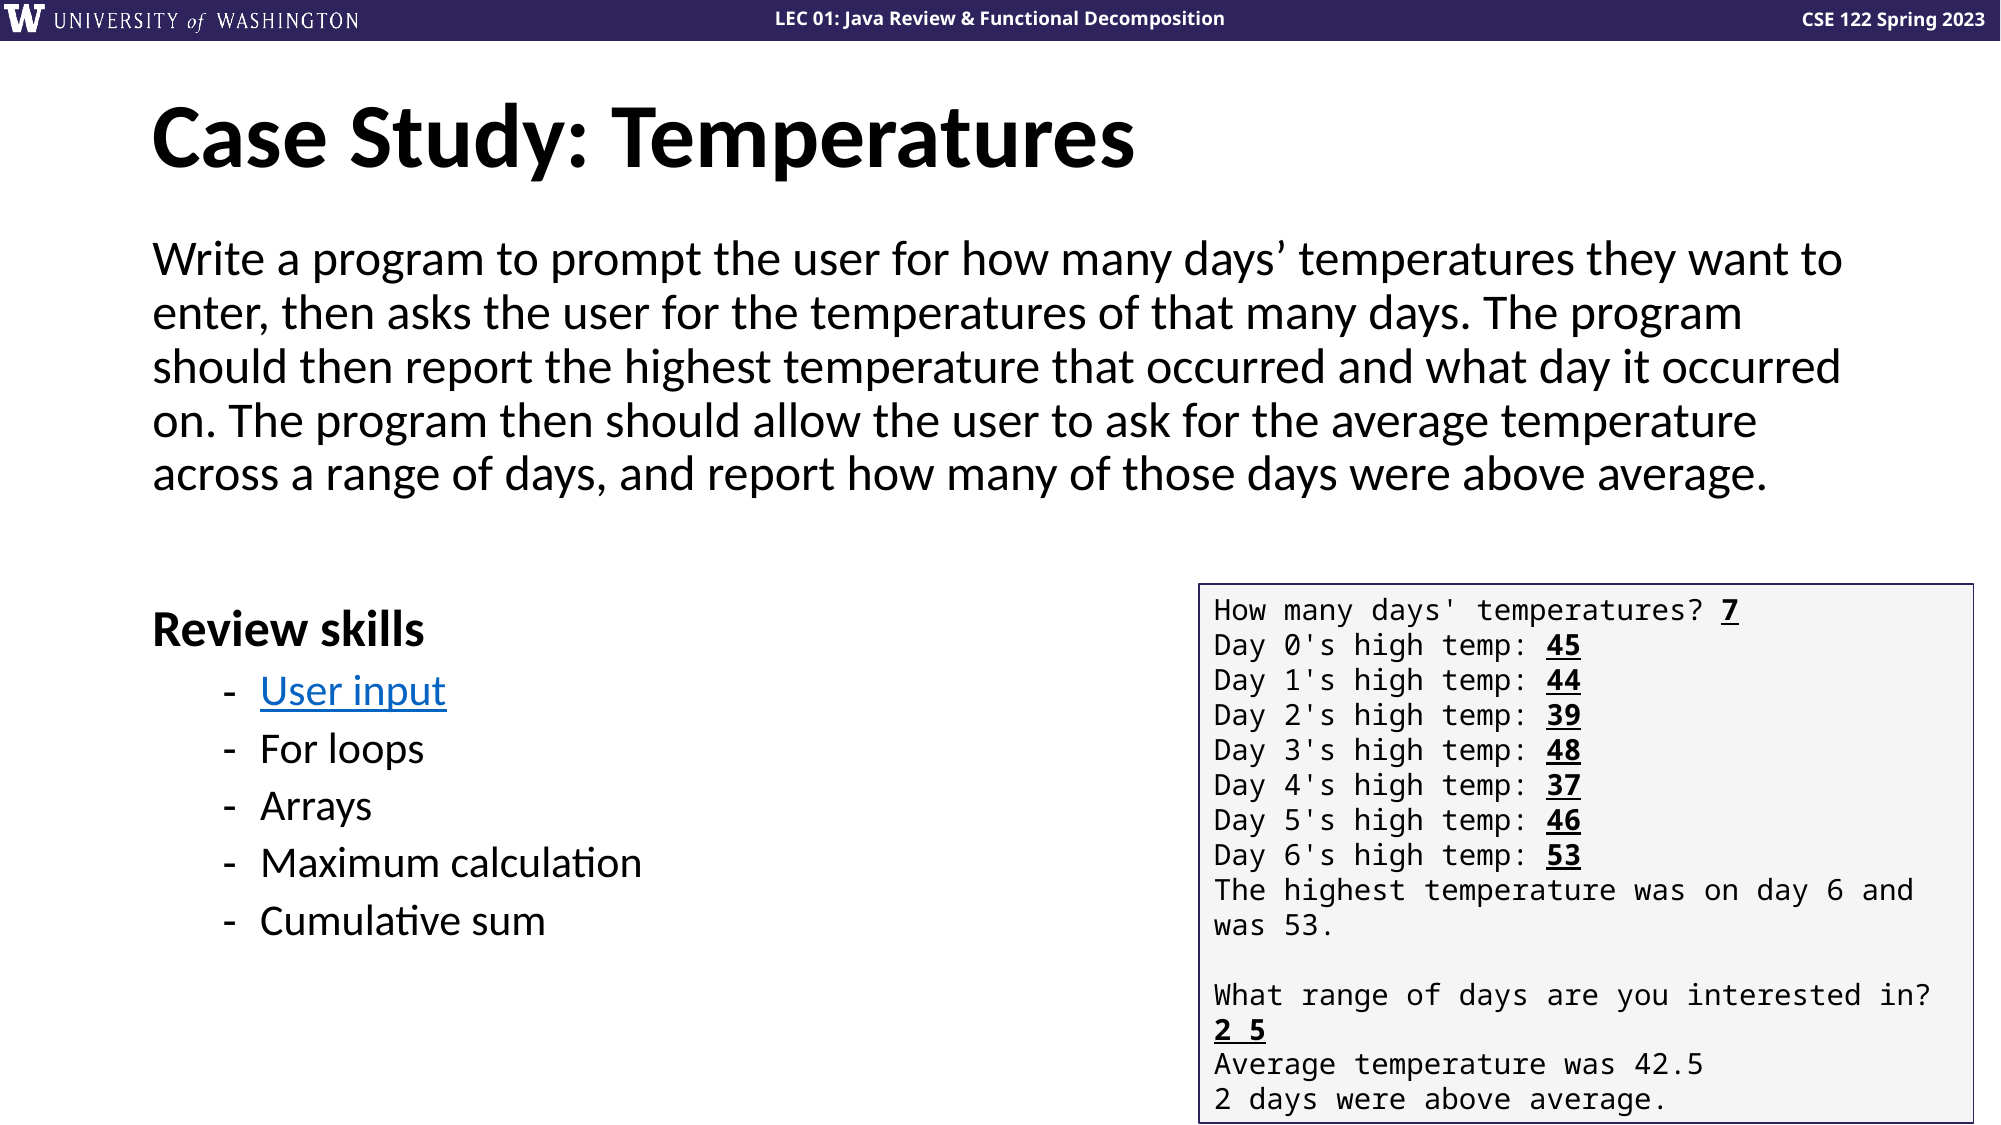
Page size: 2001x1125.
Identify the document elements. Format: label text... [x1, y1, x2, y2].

picture [4, 4, 358, 33]
list Write a program to prompt the user for how many days’ temperatures they want to enter, then asks the user for the temperatures of that many days. The program should then report the highest temperature that occurred and what day it occurred on. The program then should allow the user to ask for the average temperature across a range of days, and report how many of those days were above average. Review skills User input For loops Arrays Maximum calculation Cumulative sum [137, 224, 1863, 1014]
text_box How many days' temperatures? 7 Day 0's high temp: 45 Day 1's high temp: 44 Day 2's high temp: 39 Day 3's high temp: 48 Day 4's high temp: 37 Day 5's high temp: 46 Day 6's high temp: 53 The highest temperature was on day 6 and was 53. What range of days are you interested in? 2 5 Average temperature was 42.5 2 days were above average. [1199, 583, 1974, 1123]
title Case Study: Temperatures [137, 74, 1863, 200]
